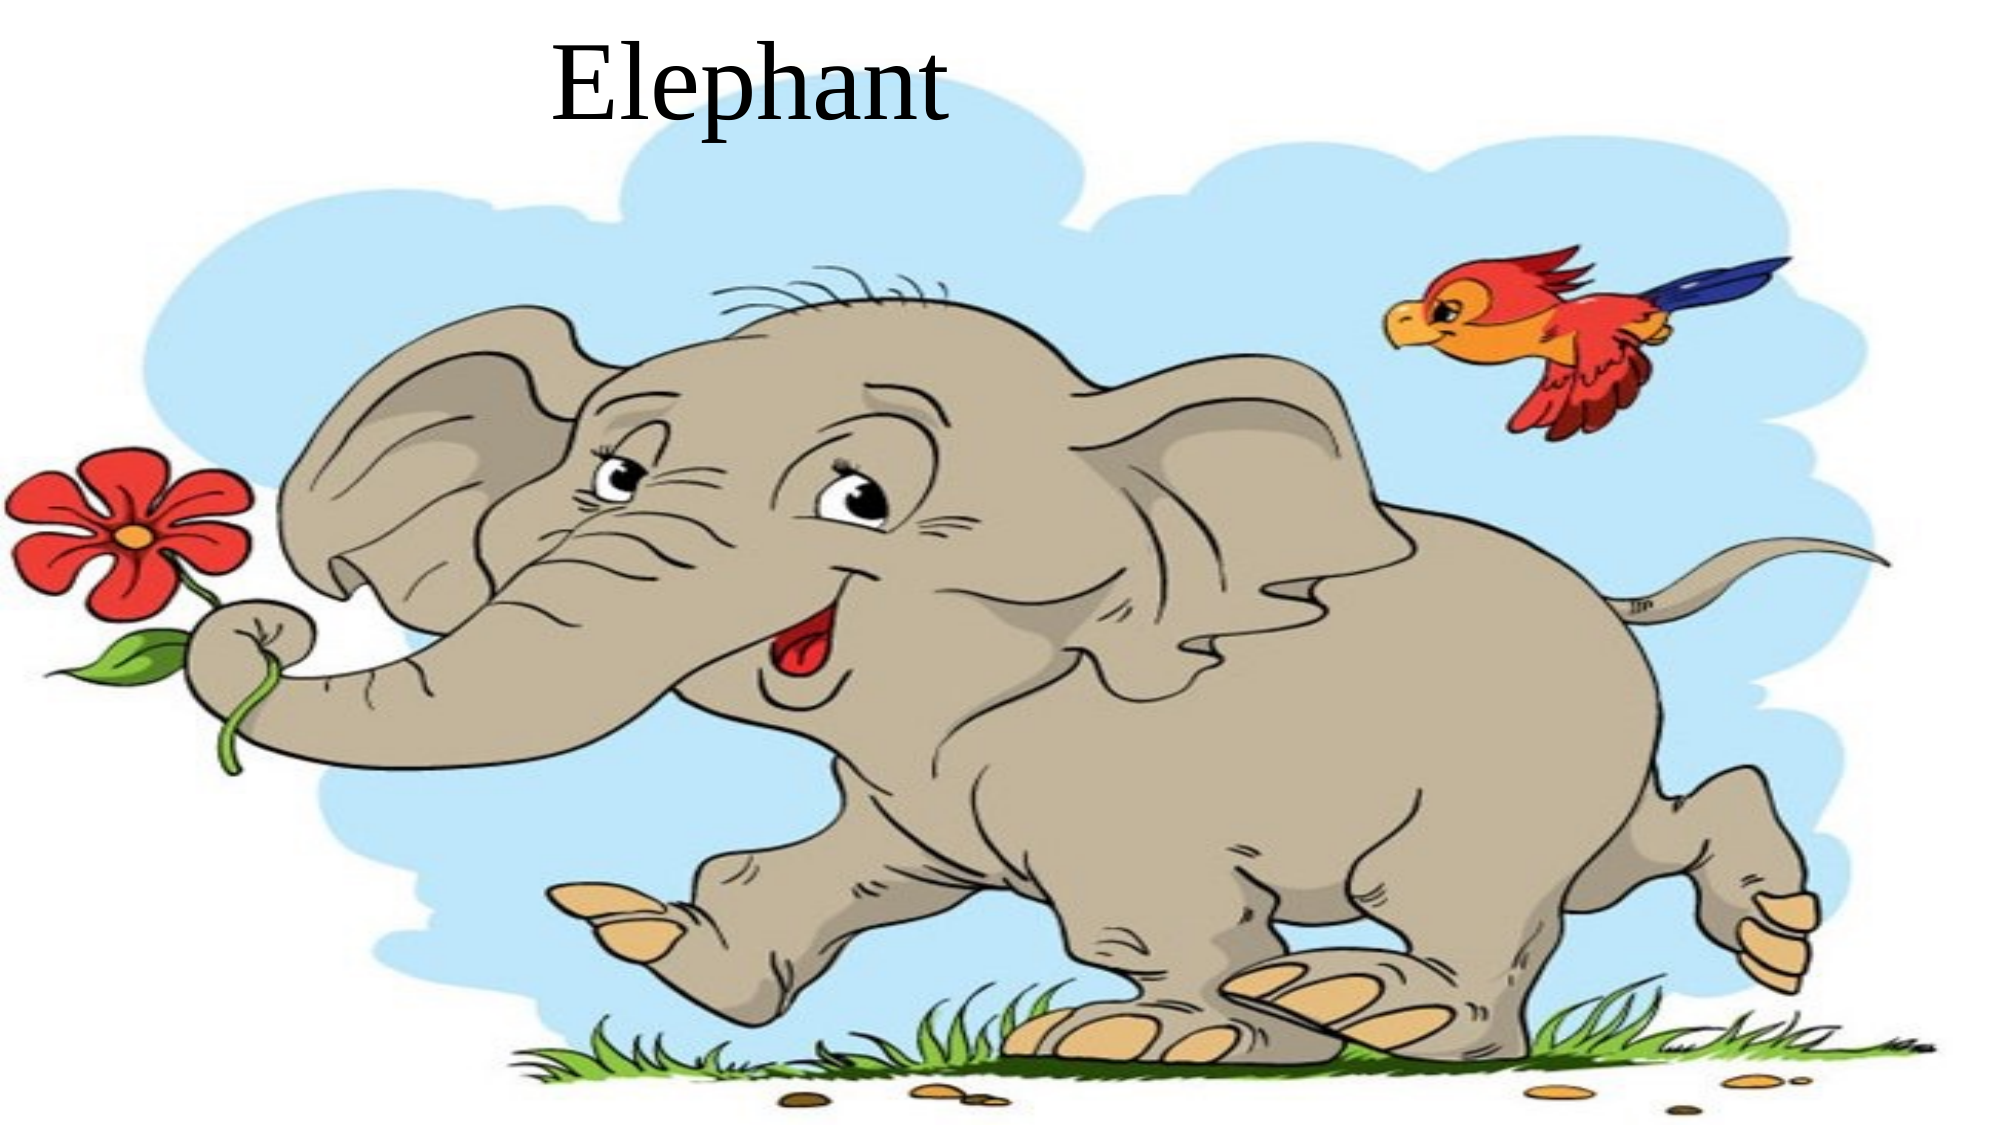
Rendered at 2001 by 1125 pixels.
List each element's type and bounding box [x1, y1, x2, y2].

list [0, 0, 1971, 1125]
